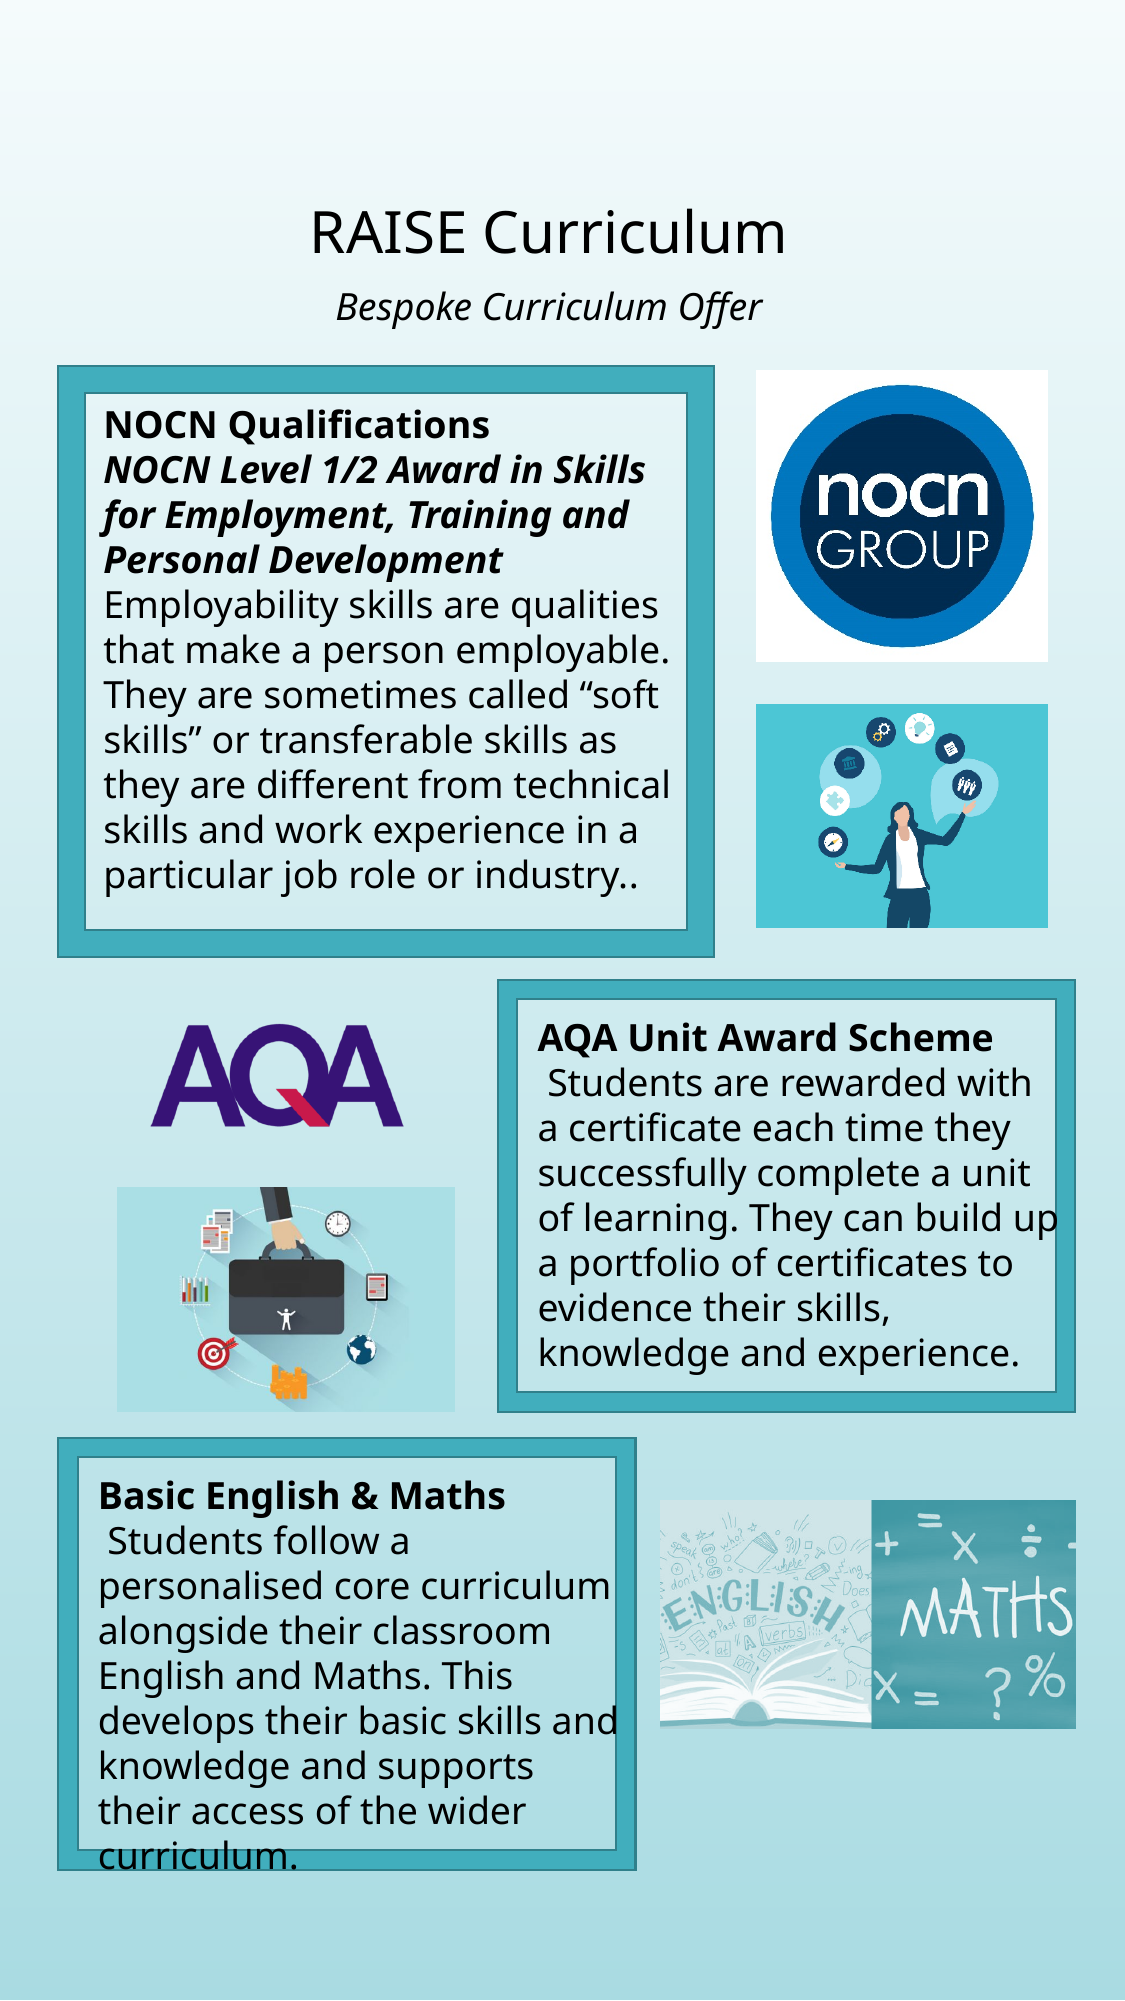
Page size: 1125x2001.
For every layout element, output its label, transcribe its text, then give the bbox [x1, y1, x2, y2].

text_box [497, 979, 1076, 1413]
text_box Basic English & Maths Students follow a personalised core curriculum alongside their classroom English and Maths. This develops their basic skills and knowledge and supports their access of the wider curriculum. [83, 1464, 636, 1885]
text_box Bespoke Curriculum Offer [74, 275, 1025, 335]
picture [660, 1500, 1076, 1729]
text_box AQA Unit Award Scheme Students are rewarded with a certificate each time they successfully complete a unit of learning. They can build up a portfolio of certificates to evidence their skills, knowledge and experience. [522, 1006, 1076, 1382]
text_box NOCN Qualifications NOCN Level 1/2 Award in Skills for Employment, Training and Personal Development Employability skills are qualities that make a person employable. They are sometimes called “soft skills” or transferable skills as they are different from technical skills and work experience in a particular job role or industry.. [88, 393, 693, 904]
text_box RAISE Curriculum [295, 187, 803, 273]
picture [52, 921, 502, 1412]
text_box [57, 365, 715, 958]
picture [755, 704, 1048, 928]
text_box [57, 1437, 637, 1871]
picture [755, 370, 1048, 662]
